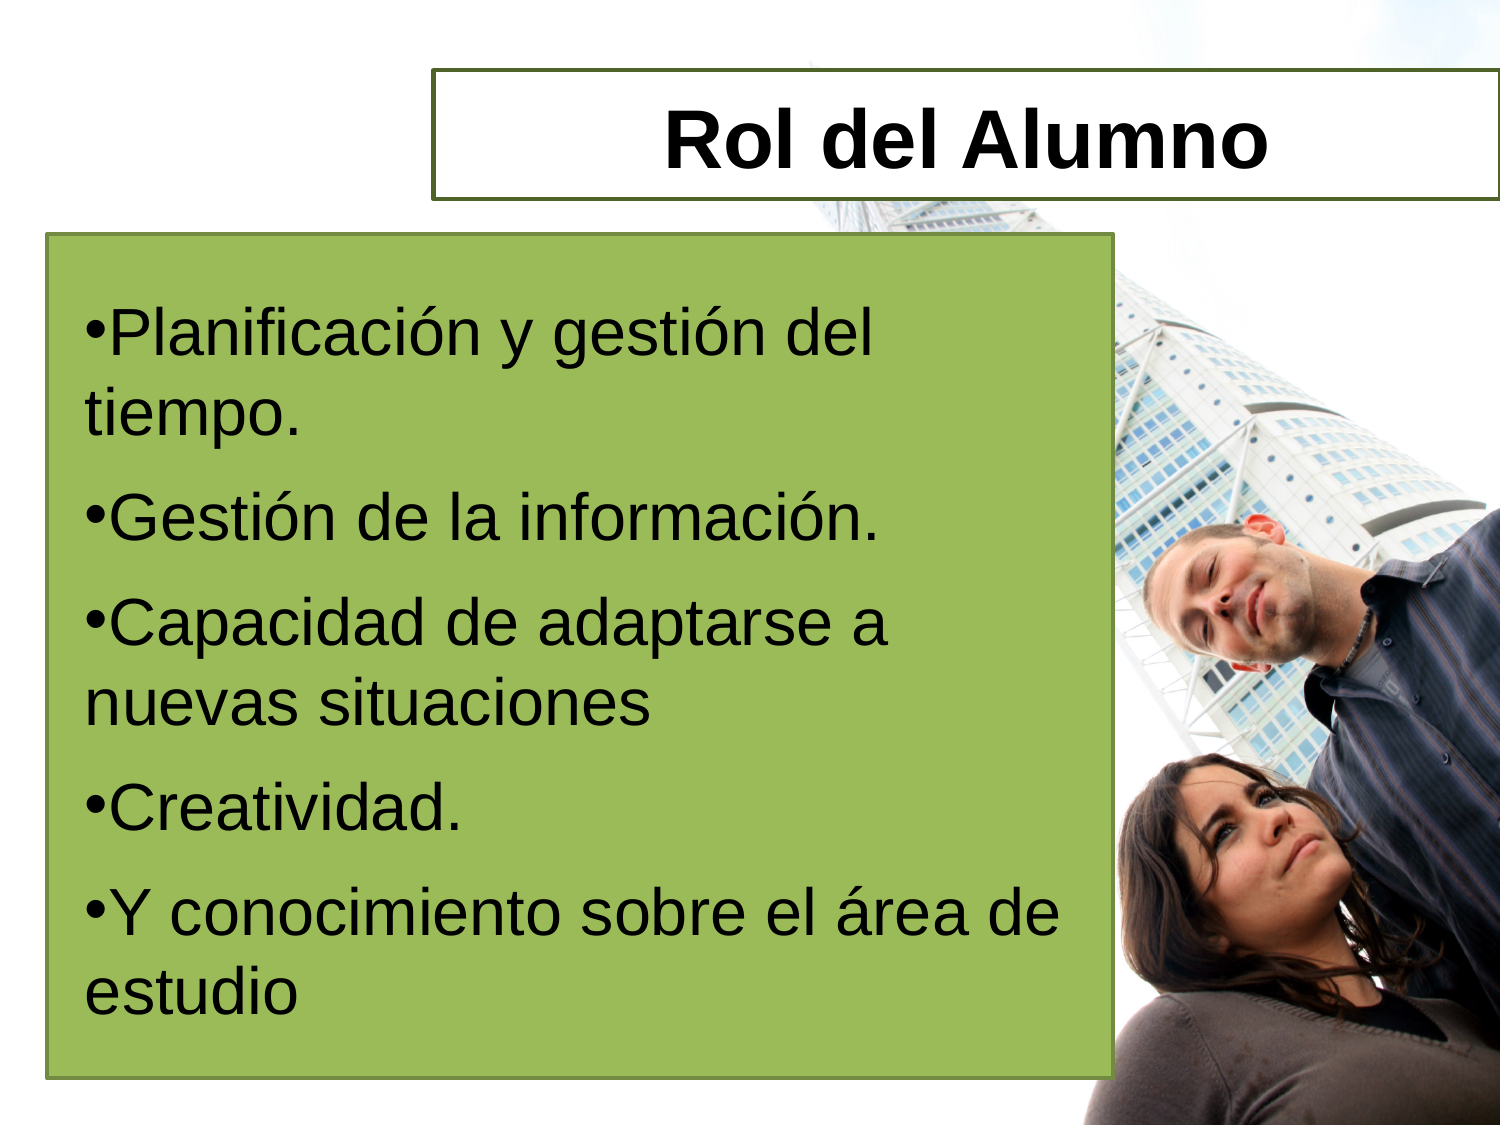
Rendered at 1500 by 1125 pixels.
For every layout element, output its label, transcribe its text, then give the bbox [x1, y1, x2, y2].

text_box Planificación y gestión del tiempo. Gestión de la información. Capacidad de adaptarse a nuevas situaciones Creatividad. Y conocimiento sobre el área de estudio [70, 281, 743, 1036]
text_box [45, 232, 743, 1080]
text_box Rol del Alumno [431, 68, 743, 201]
picture [748, 0, 1500, 1125]
